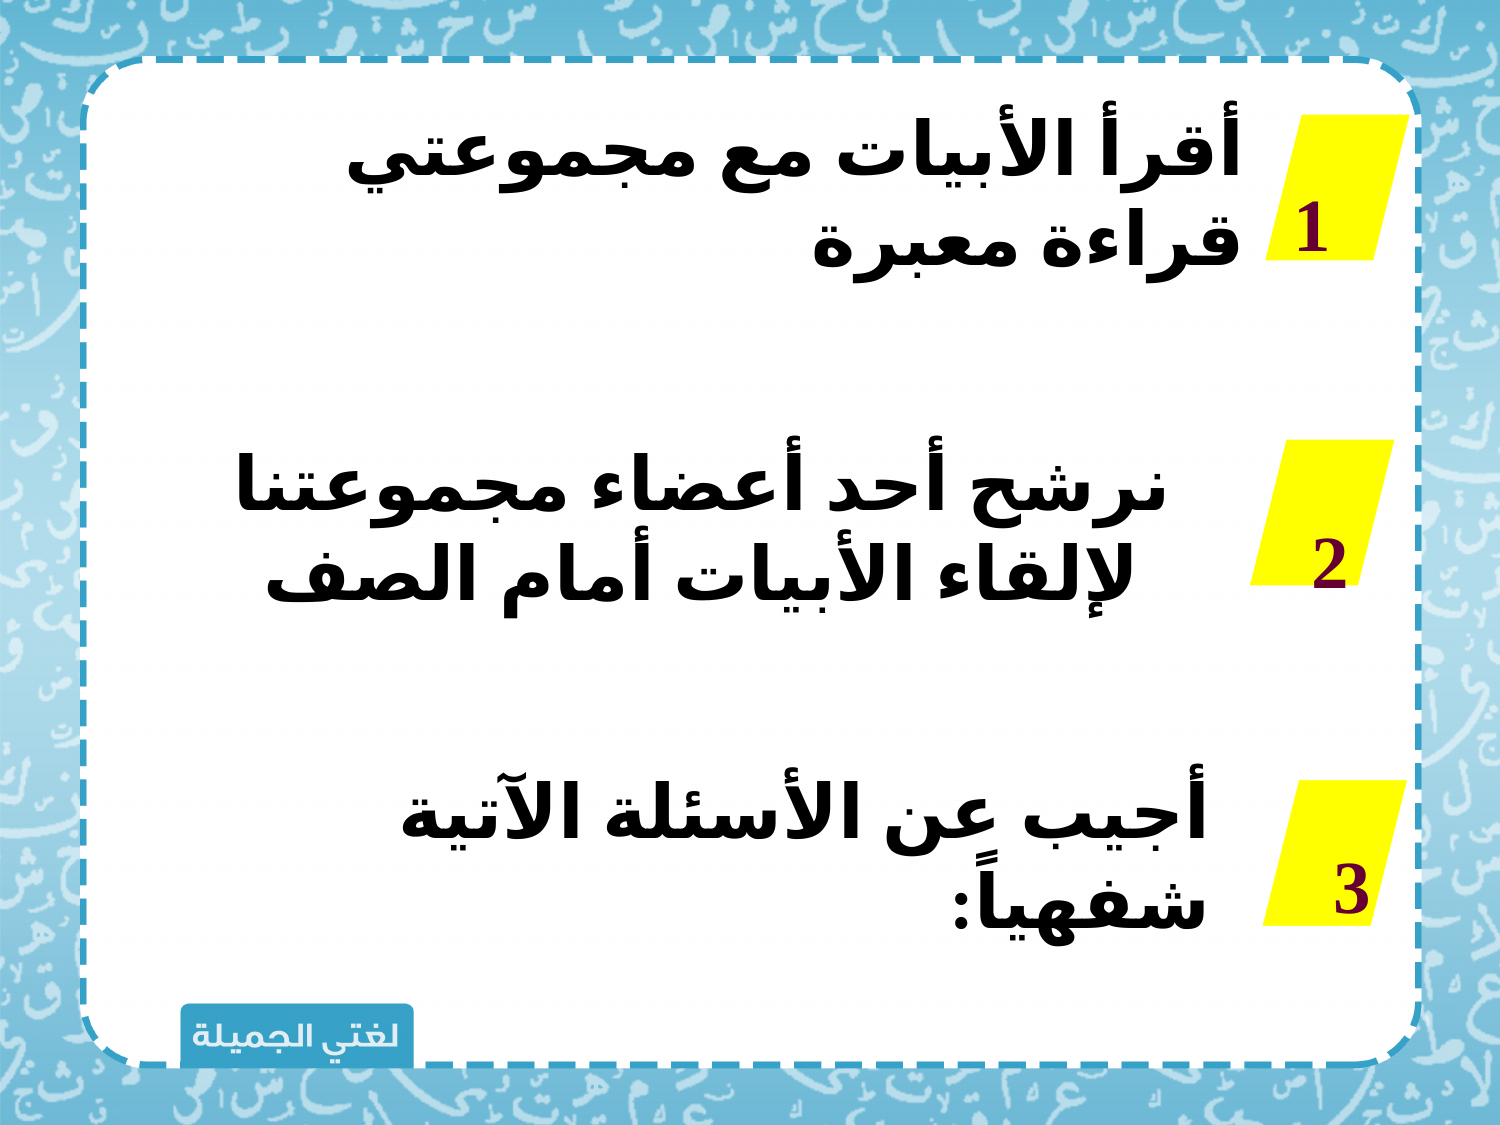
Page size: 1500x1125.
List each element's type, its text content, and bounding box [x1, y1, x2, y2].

picture [0, 0, 1500, 1125]
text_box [1259, 777, 1411, 969]
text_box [1262, 112, 1413, 307]
text_box أقرأ الأبيات مع مجموعتي قراءة معبرة [137, 93, 1260, 288]
text_box نرشح أحد أعضاء مجموعتنا لإلقاء الأبيات أمام الصف [150, 428, 1255, 623]
text_box أجيب عن الأسئلة الآتية شفهياً: [162, 755, 1225, 951]
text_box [1246, 437, 1398, 644]
